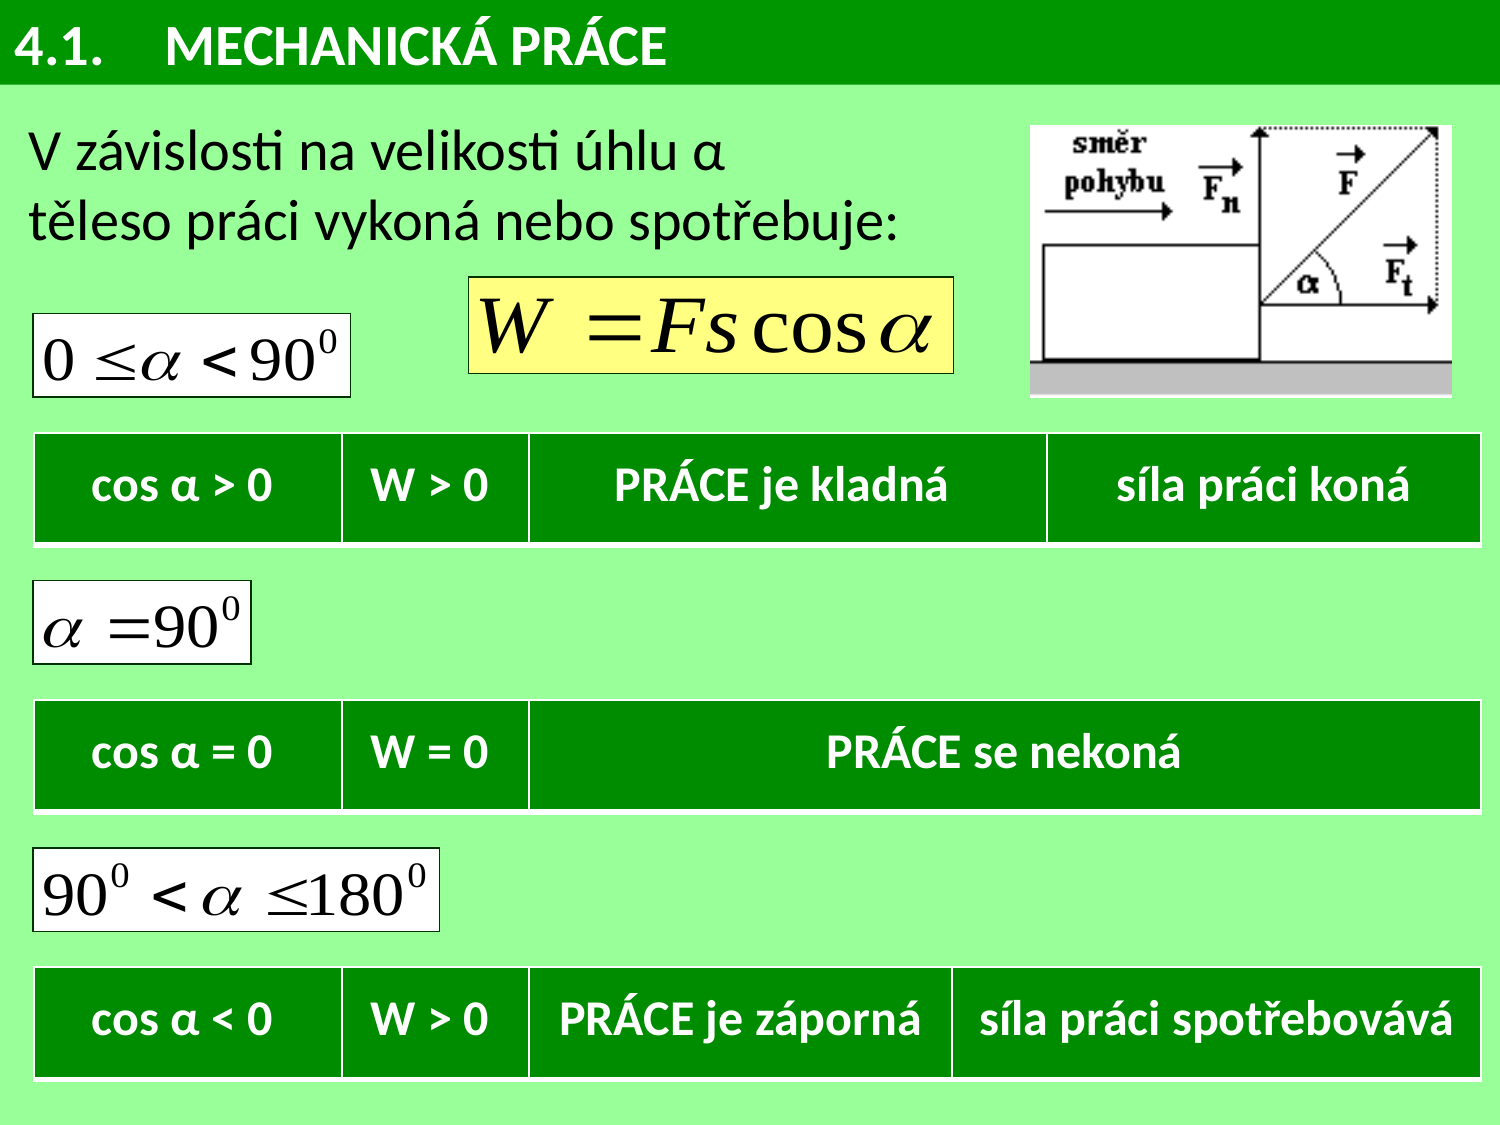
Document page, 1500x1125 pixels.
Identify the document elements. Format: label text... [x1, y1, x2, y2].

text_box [33, 581, 251, 664]
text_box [33, 848, 440, 931]
text_box 4.1. MECHANICKÁ PRÁCE [0, 0, 1500, 85]
table_header síla práci spotřebovává [953, 968, 1480, 1077]
text_box V závislosti na velikosti úhlu α těleso práci vykoná nebo spotřebuje: [14, 104, 1480, 260]
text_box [469, 277, 953, 373]
table_header cos α < 0 [35, 968, 341, 1077]
table_header W > 0 [343, 968, 528, 1077]
table_header cos α > 0 [35, 434, 341, 542]
table_header PRÁCE je kladná [530, 434, 1046, 542]
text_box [33, 313, 351, 397]
table_header PRÁCE je záporná [530, 968, 951, 1077]
picture [1030, 124, 1452, 398]
table_header síla práci koná [1048, 434, 1480, 542]
table_header PRÁCE se nekoná [530, 701, 1480, 809]
table_header cos α = 0 [35, 701, 341, 809]
table_header W = 0 [343, 701, 528, 809]
table_header W > 0 [343, 434, 528, 542]
